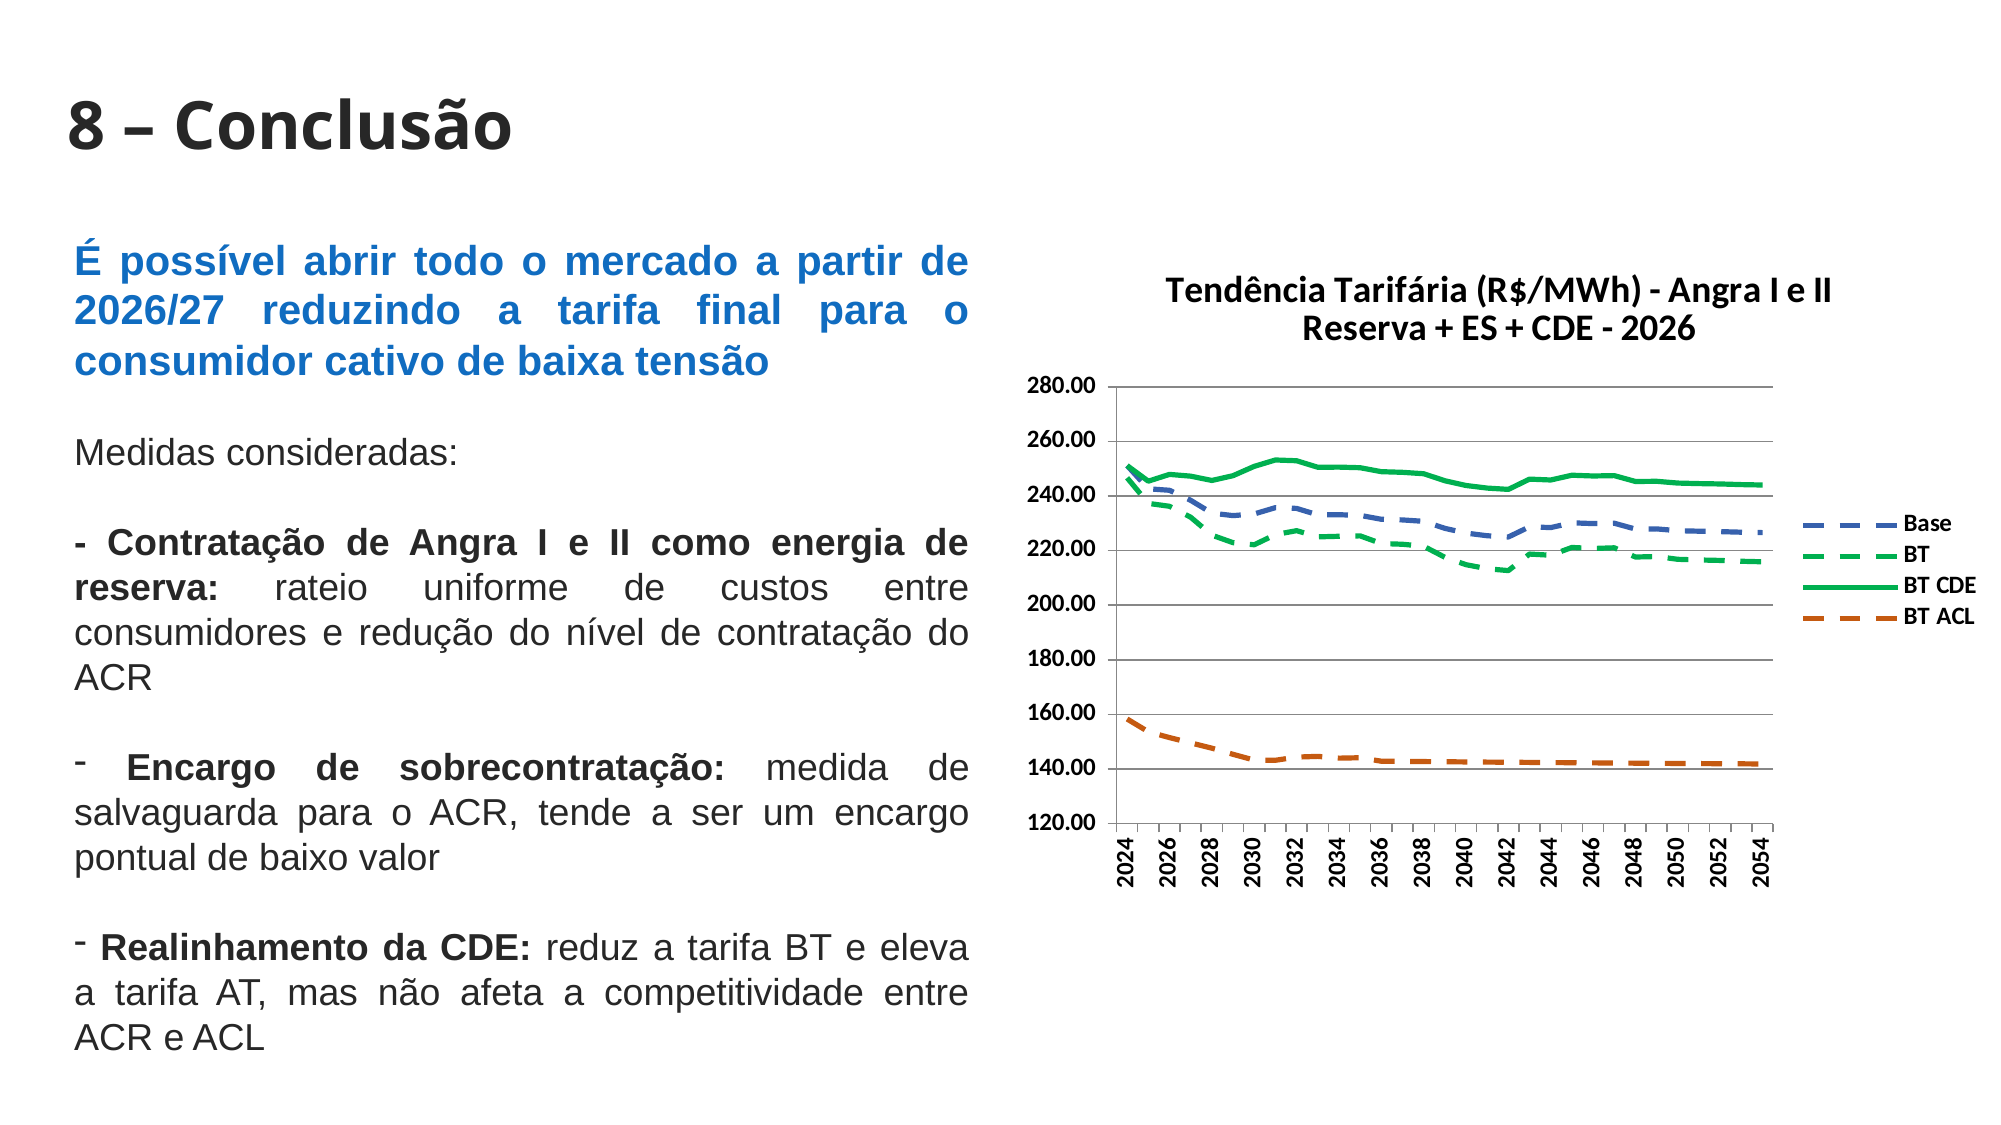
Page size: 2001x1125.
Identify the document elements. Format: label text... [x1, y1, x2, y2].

text_box É possível abrir todo o mercado a partir de 2026/27 reduzindo a tarifa final para o consumidor cativo de baixa tensão Medidas consideradas: - Contratação de Angra I e II como energia de reserva: rateio uniforme de custos entre consumidores e redução do nível de contratação do ACR Encargo de sobrecontratação: medida de salvaguarda para o ACR, tende a ser um encargo pontual de baixo valor Realinhamento da CDE: reduz a tarifa BT e eleva a tarifa AT, mas não afeta a competitividade entre ACR e ACL [59, 225, 985, 1066]
chart [1000, 242, 1999, 902]
text_box 8 – Conclusão [52, 75, 2000, 164]
